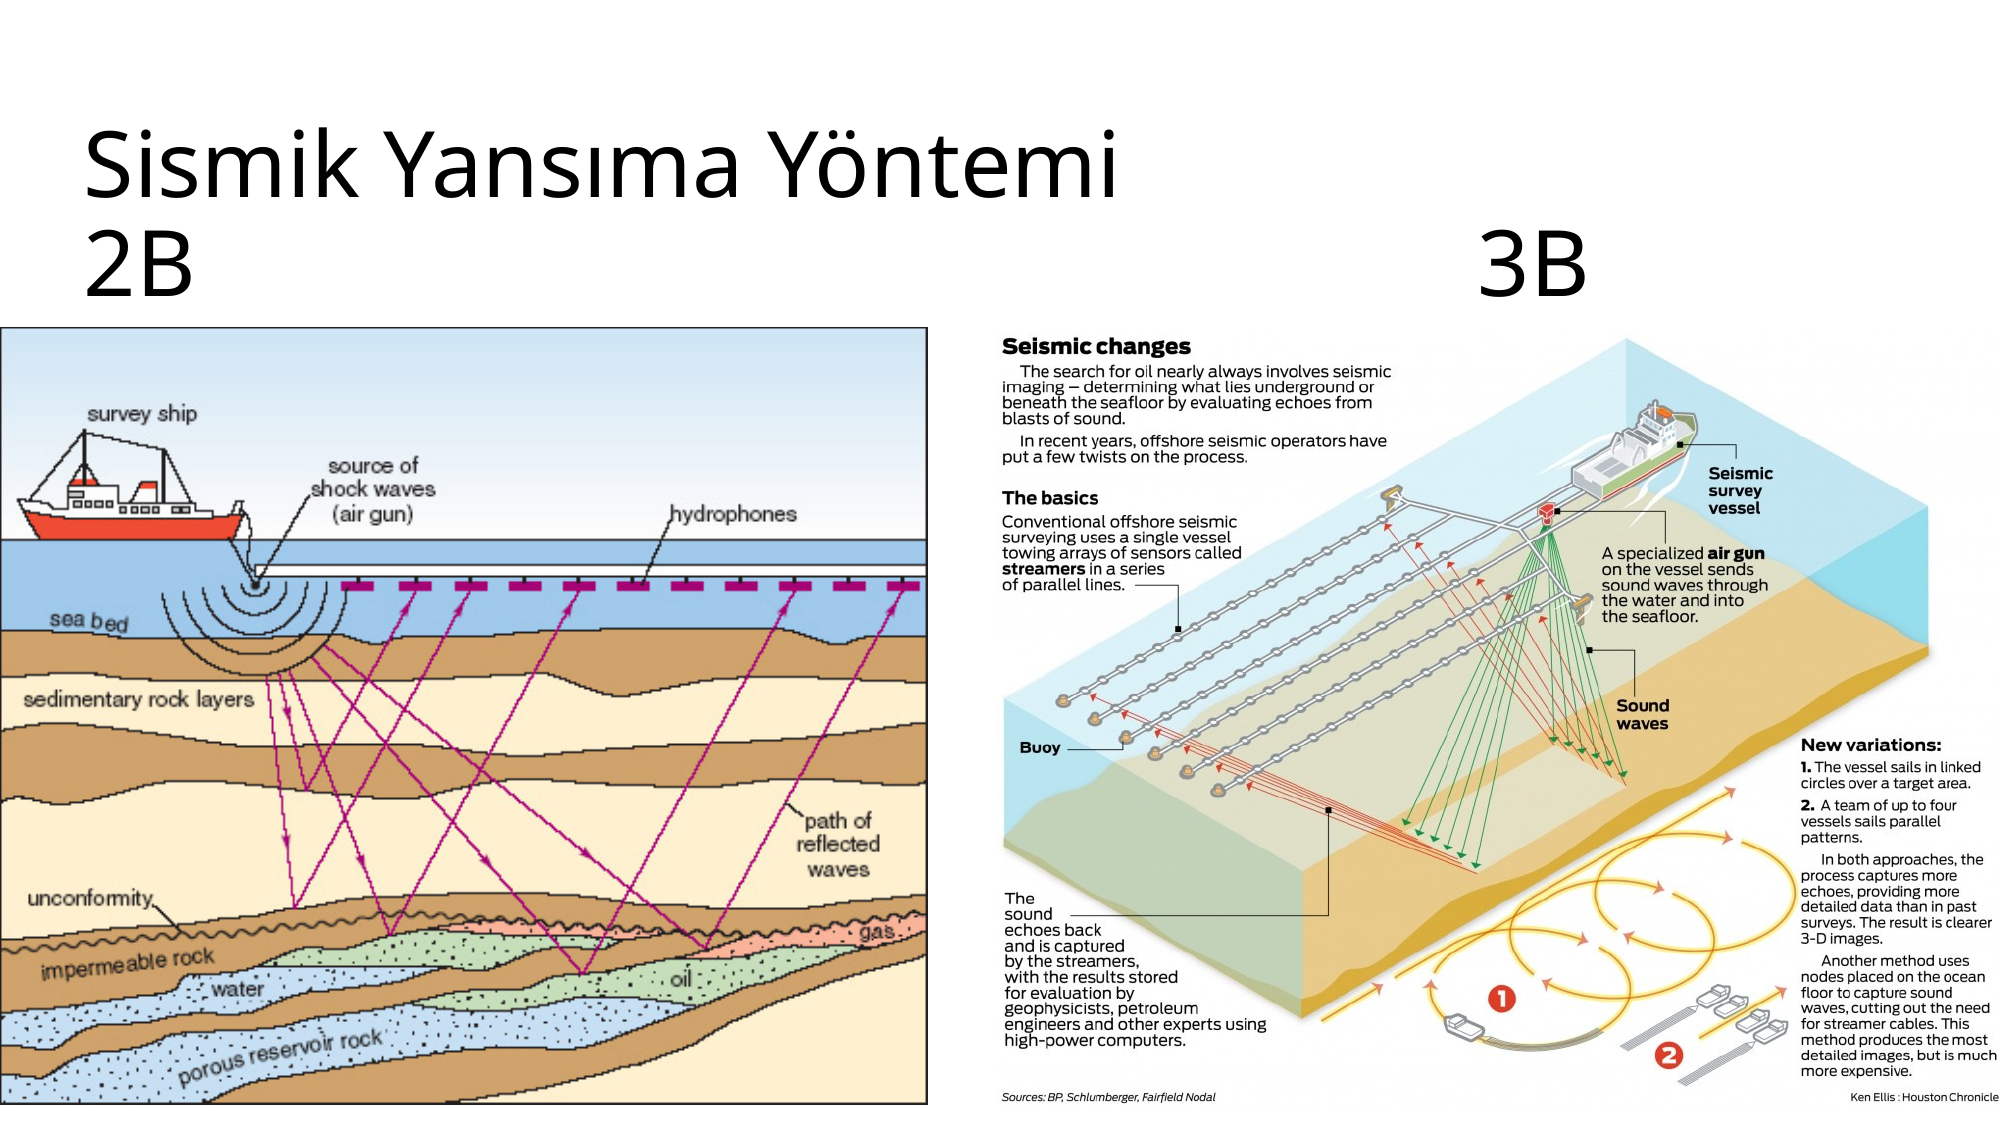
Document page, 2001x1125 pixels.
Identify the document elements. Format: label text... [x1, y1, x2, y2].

picture [996, 333, 2000, 1107]
title Sismik Yansıma Yöntemi 2B 3B [68, 86, 1971, 348]
picture [0, 327, 928, 1106]
